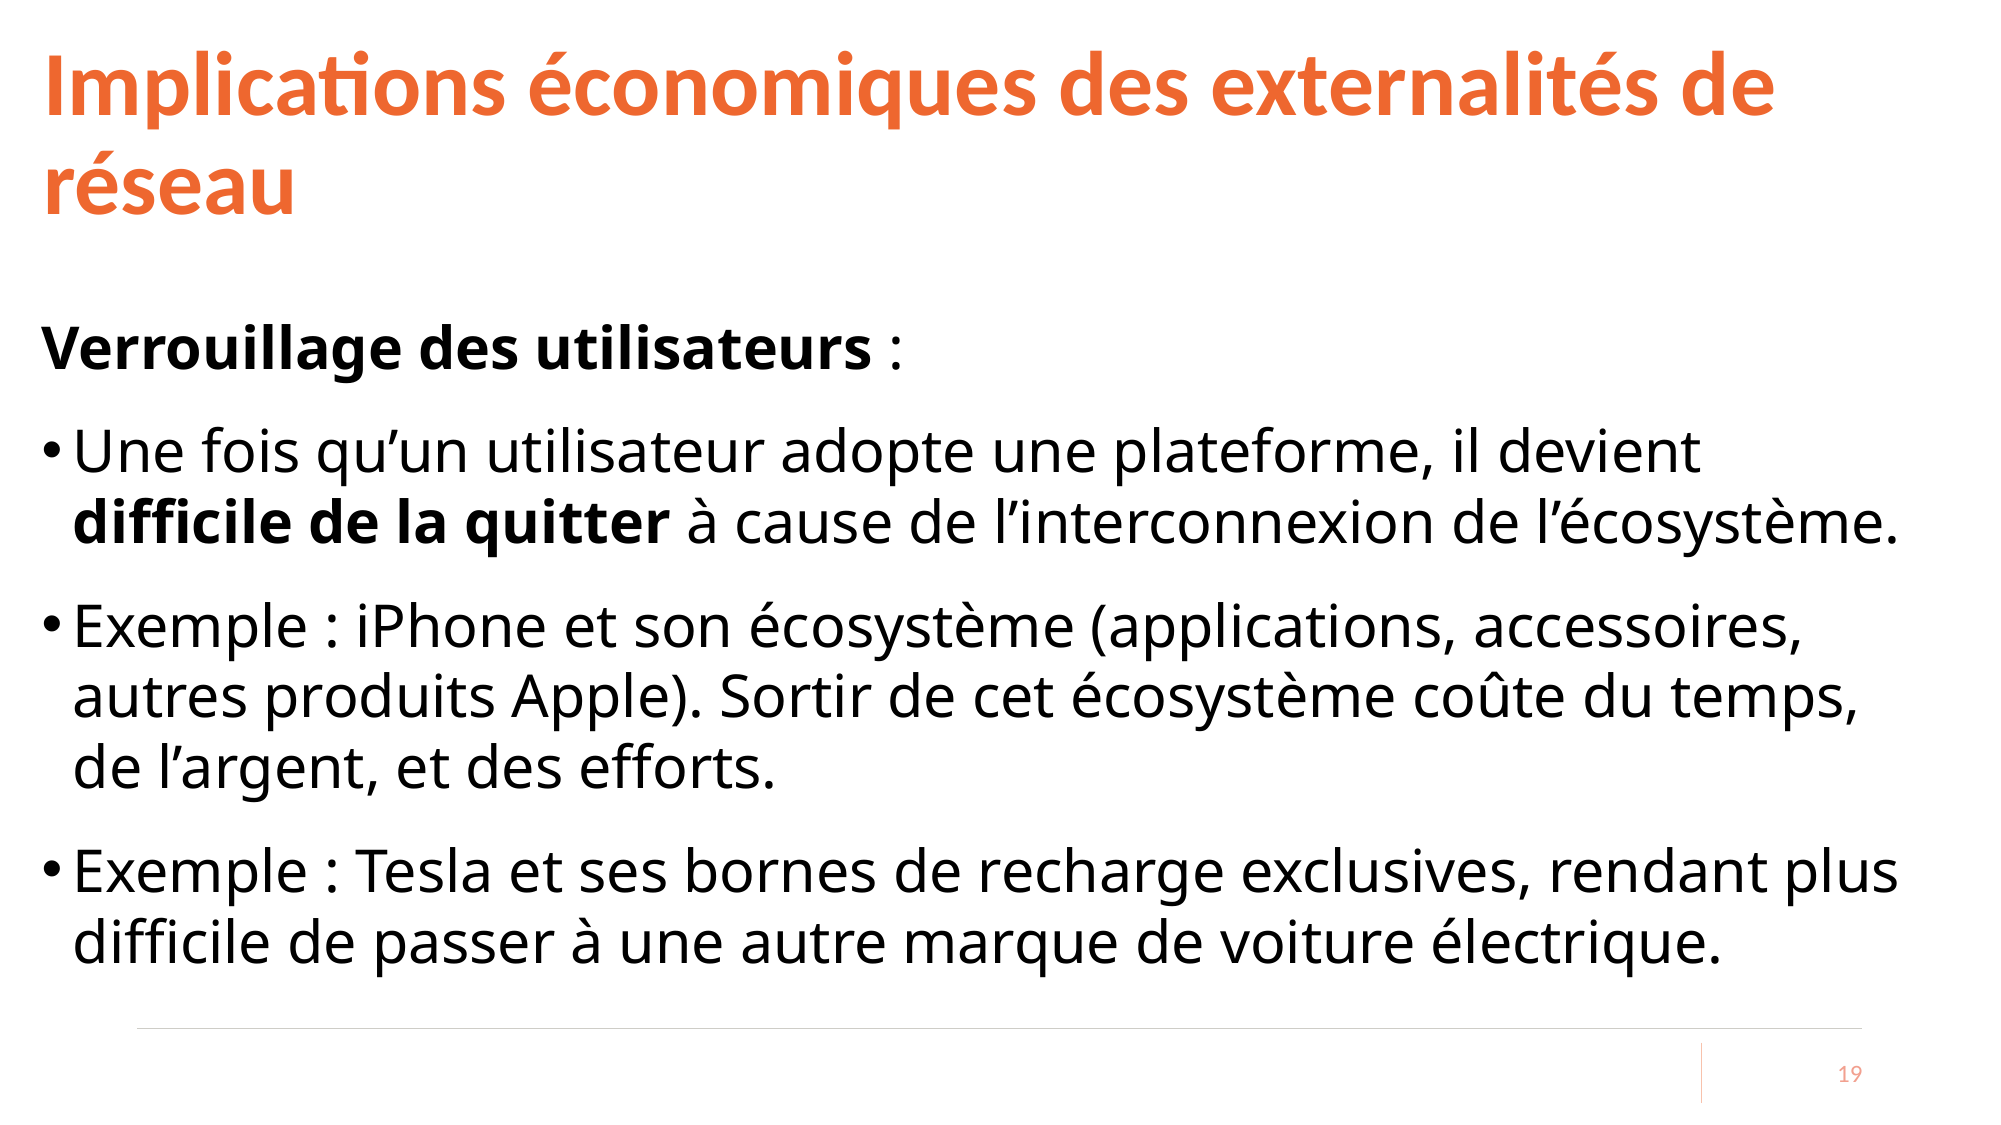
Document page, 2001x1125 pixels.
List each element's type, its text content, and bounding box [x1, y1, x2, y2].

slide_number 19 [1720, 1042, 1863, 1103]
title Implications économiques des externalités de réseau [43, 26, 1945, 244]
list Verrouillage des utilisateurs : Une fois qu’un utilisateur adopte une plateforme, il devient difficile de la quitter à cause de l’interconnexion de l’écosystème. Exemple : iPhone et son écosystème (applications, accessoires, autres produits Apple). Sortir de cet écosystème coûte du temps, de l’argent, et des efforts. Exemple : Tesla et ses bornes de recharge exclusives, rendant plus difficile de passer à une autre marque de voiture électrique. [41, 302, 1944, 1017]
